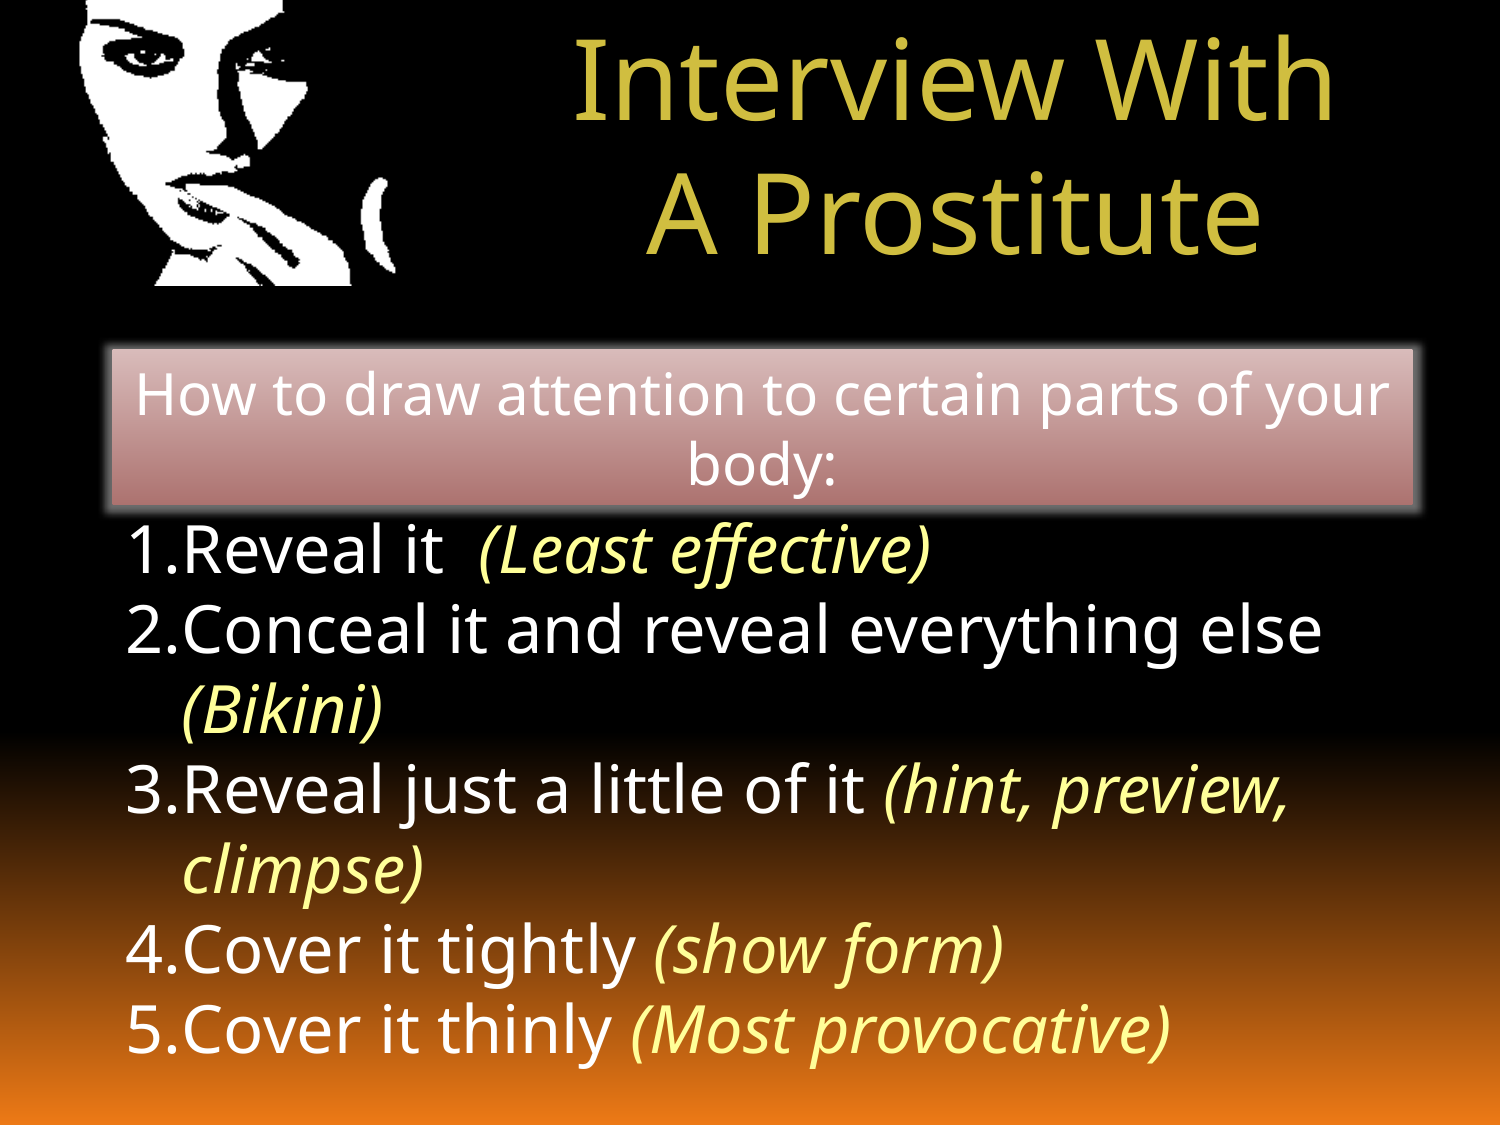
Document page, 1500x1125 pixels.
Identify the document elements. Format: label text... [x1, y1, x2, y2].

text_box Reveal it (Least effective) Conceal it and reveal everything else (Bikini) Reveal just a little of it (hint, preview, climpse) Cover it tightly (show form) Cover it thinly (Most provocative) [110, 499, 1500, 1075]
picture [0, 0, 431, 287]
text_box How to draw attention to certain parts of your body: [112, 349, 1413, 499]
text_box Interview With A Prostitute [557, 0, 1355, 285]
